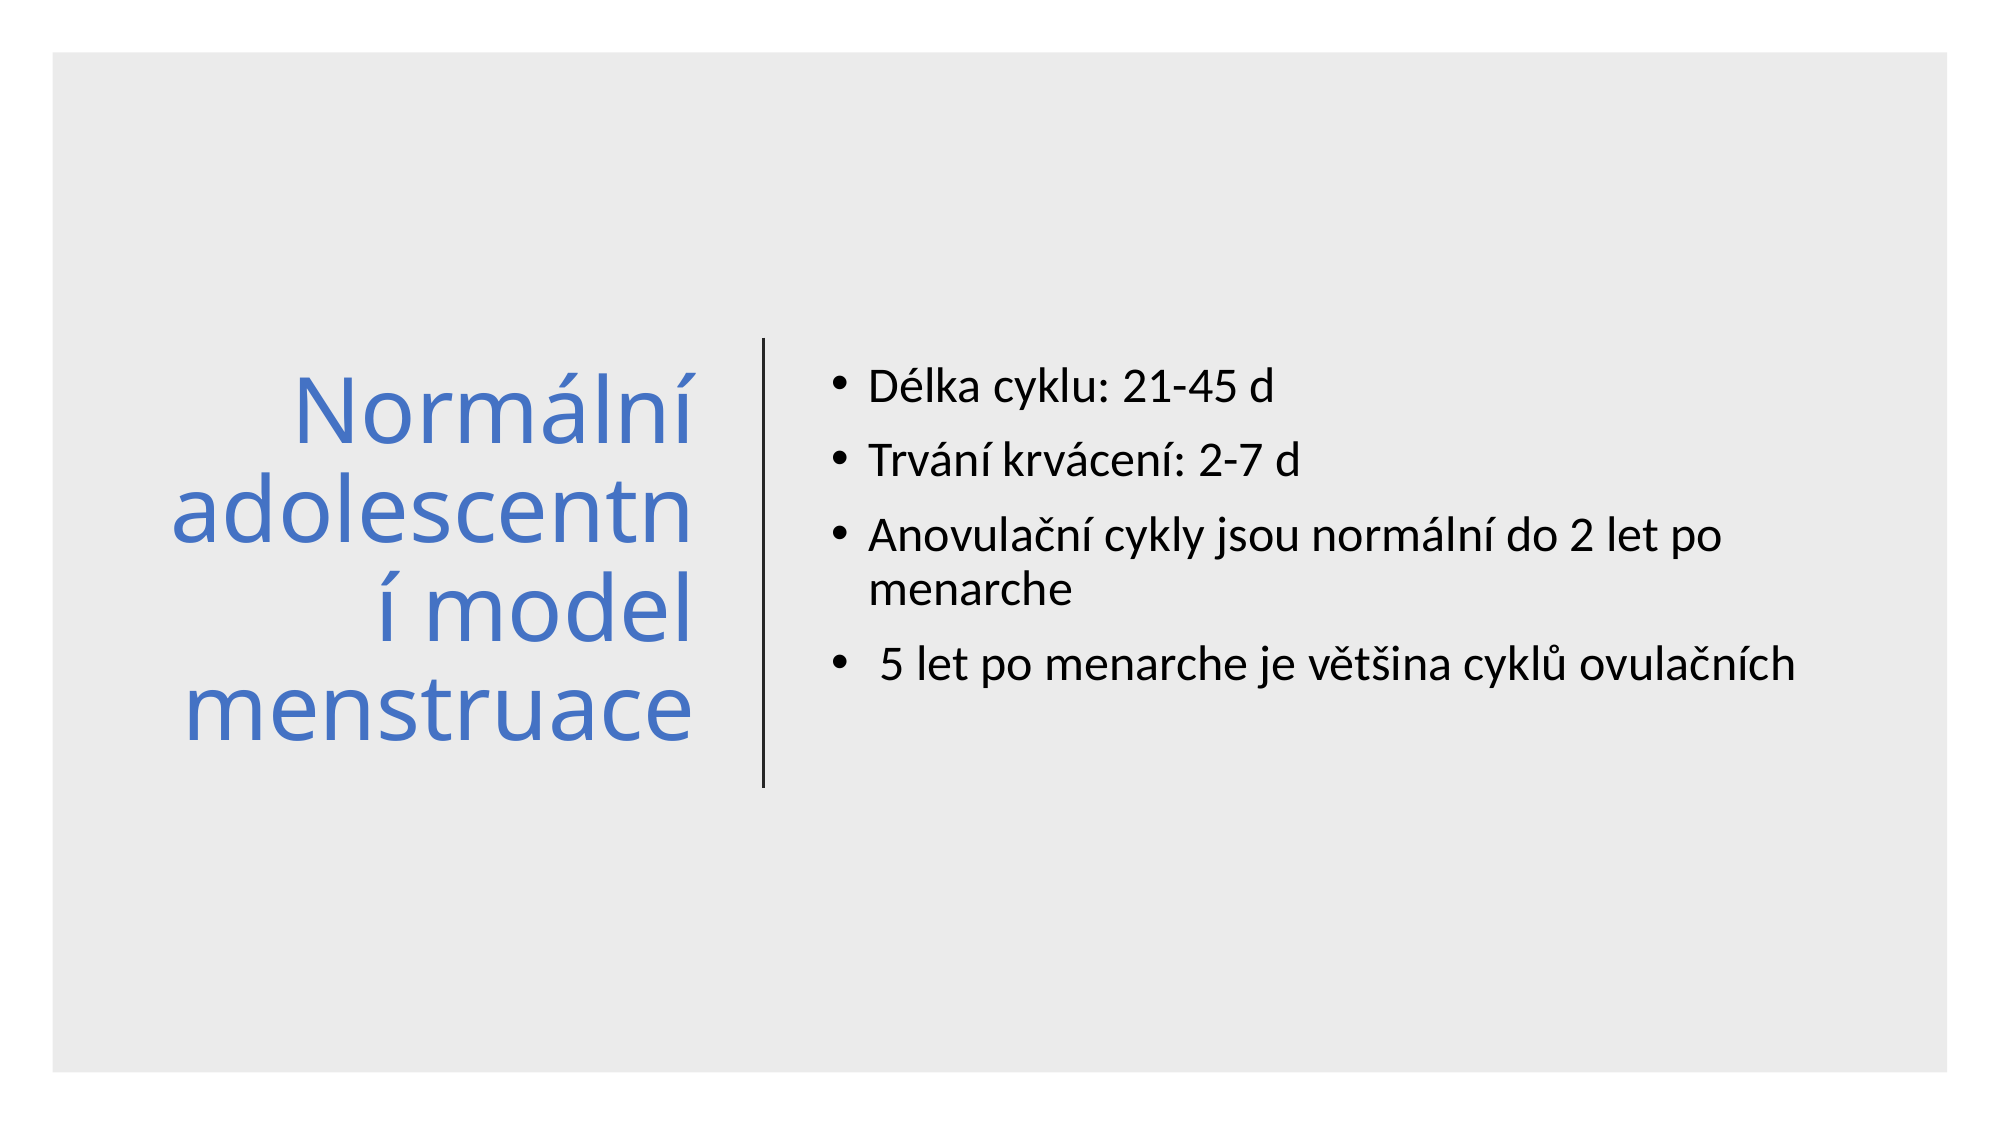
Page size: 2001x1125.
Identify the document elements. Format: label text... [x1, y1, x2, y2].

list Délka cyklu: 21-45 d Trvání krvácení: 2-7 d Anovulační cykly jsou normální do 2 let po menarche 5 let po menarche je většina cyklů ovulačních [816, 158, 1863, 967]
title Normální adolescentní model menstruace [137, 158, 711, 967]
text_box [52, 51, 1948, 1073]
